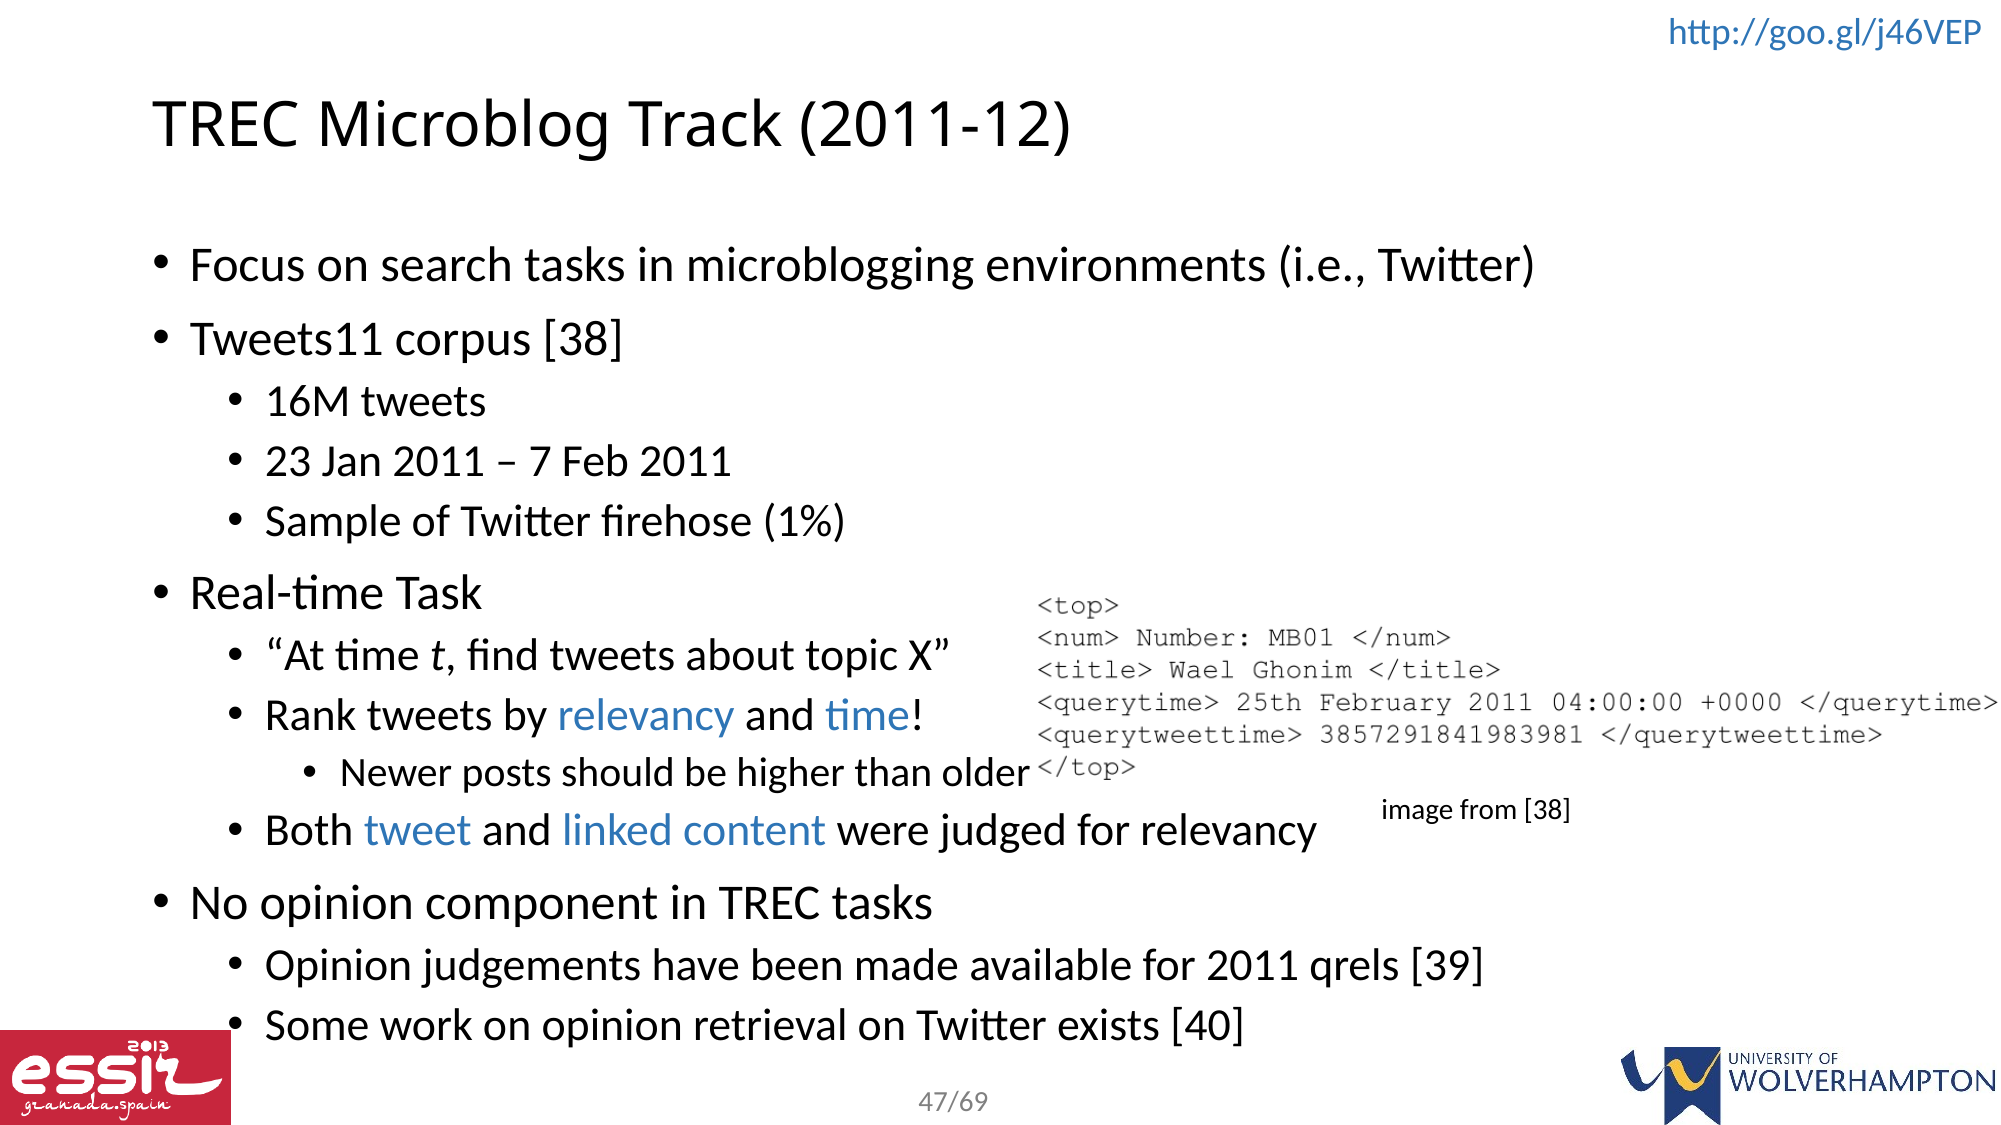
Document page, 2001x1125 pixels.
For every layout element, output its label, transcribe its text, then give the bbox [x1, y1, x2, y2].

picture [0, 1030, 231, 1125]
picture [1621, 1047, 1997, 1125]
picture [1032, 592, 2000, 783]
list Focus on search tasks in microblogging environments (i.e., Twitter) Tweets11 corpus [38] 16M tweets 23 Jan 2011 – 7 Feb 2011 Sample of Twitter firehose (1%) Real-time Task “At time t, find tweets about topic X” Rank tweets by relevancy and time! Newer posts should be higher than older Both tweet and linked content were judged for relevancy No opinion component in TREC tasks Opinion judgements have been made available for 2011 qrels [39] Some work on opinion retrieval on Twitter exists [40] [137, 230, 1863, 1099]
text_box image from [38] [1366, 783, 1587, 833]
title TREC Microblog Track (2011-12) [137, 59, 1863, 193]
